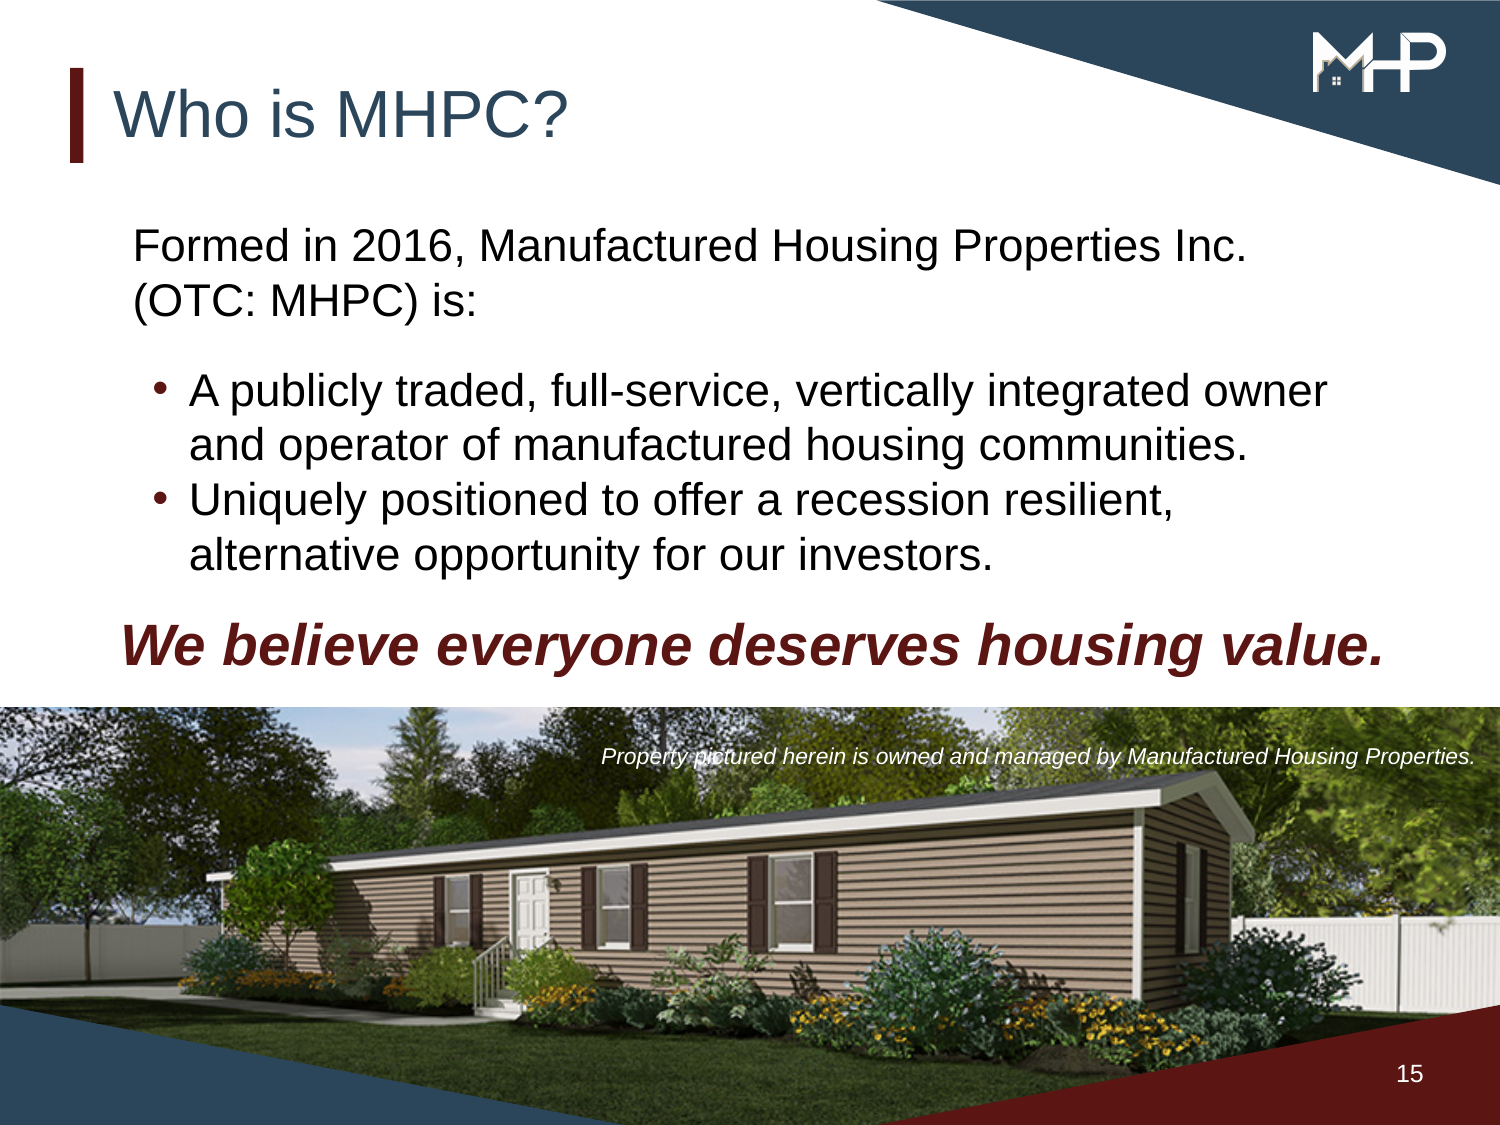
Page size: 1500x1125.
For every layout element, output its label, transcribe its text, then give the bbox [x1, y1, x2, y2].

text_box Formed in 2016, Manufactured Housing Properties Inc. (OTC: MHPC) is: [117, 208, 1355, 333]
picture [1313, 28, 1446, 92]
title Who is MHPC? [98, 83, 994, 148]
text_box We believe everyone deserves housing value. [98, 599, 1402, 685]
picture [0, 707, 1500, 1125]
text_box A publicly traded, full-service, vertically integrated owner and operator of manufactured housing communities. Uniquely positioned to offer a recession resilient, alternative opportunity for our investors. [117, 352, 1355, 588]
